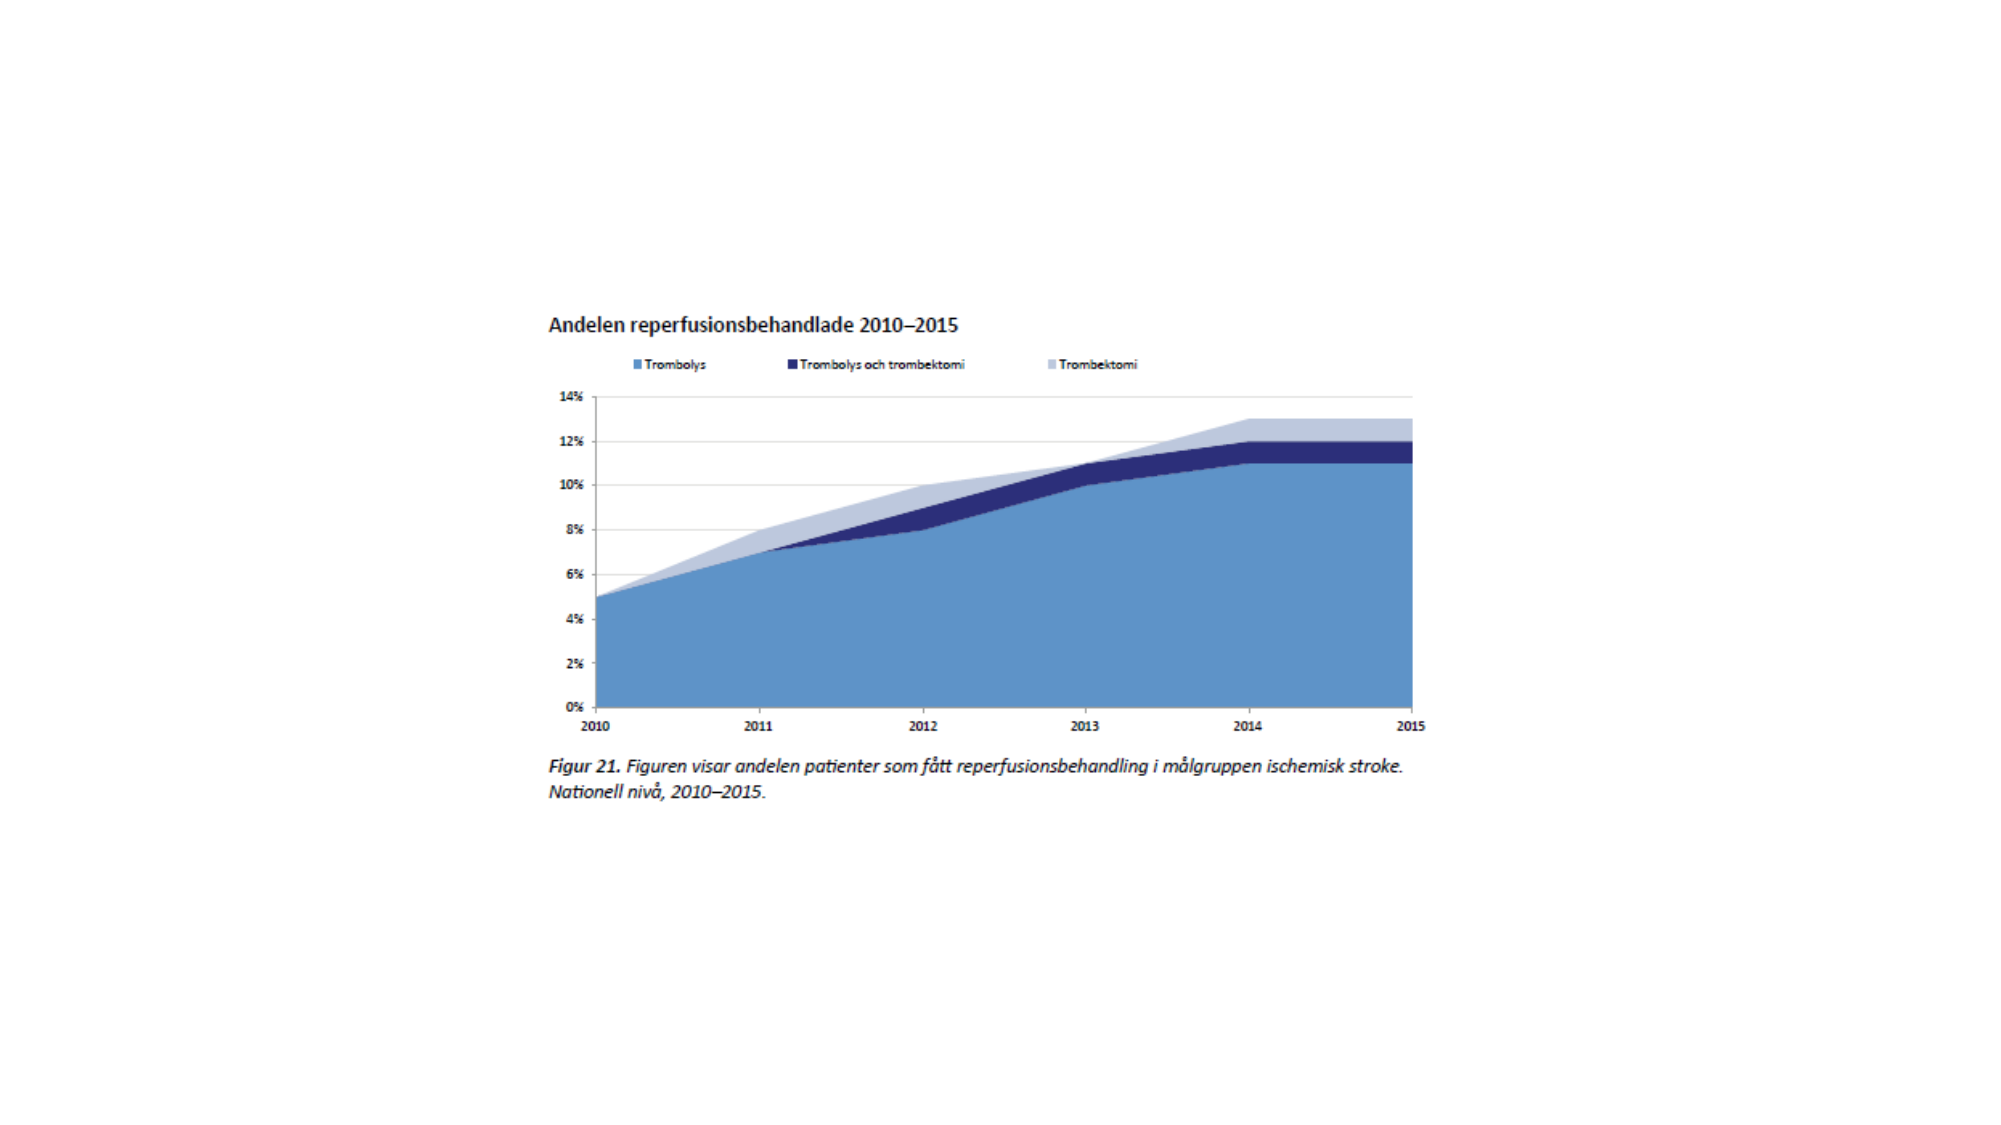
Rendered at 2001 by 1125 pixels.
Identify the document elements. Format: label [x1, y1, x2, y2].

picture [528, 310, 1472, 815]
